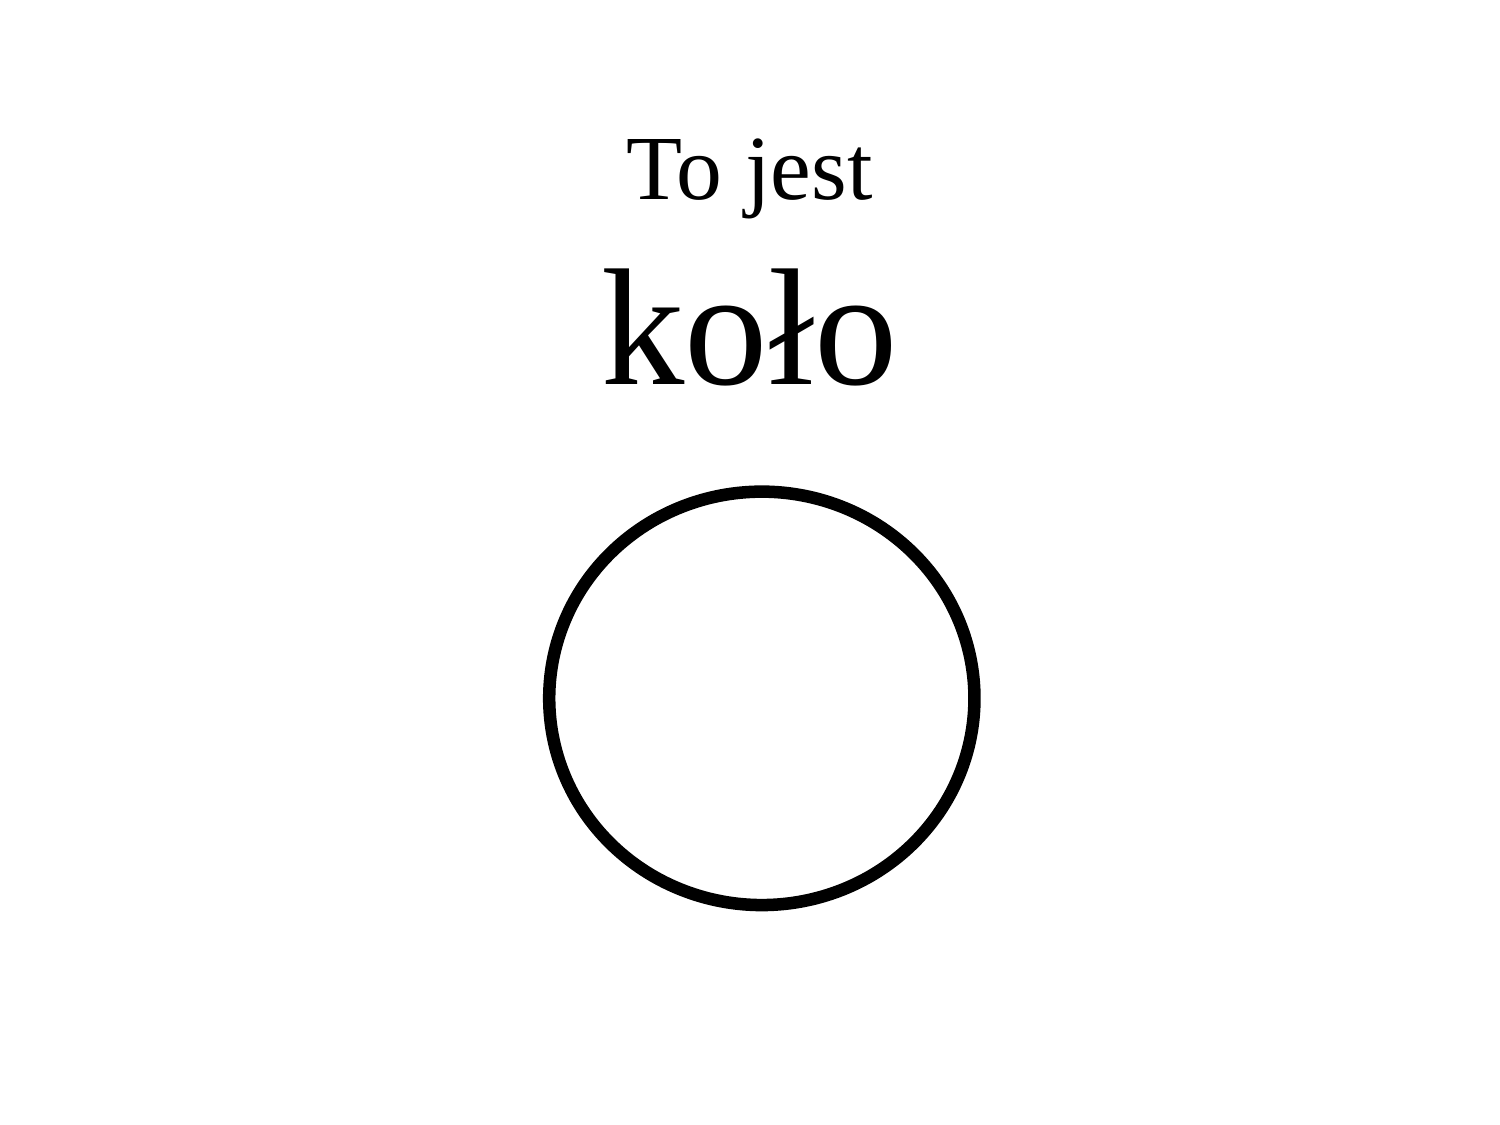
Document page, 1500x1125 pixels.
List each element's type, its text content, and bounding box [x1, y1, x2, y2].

text_box [547, 489, 977, 908]
title To jest koło [75, 45, 1425, 480]
